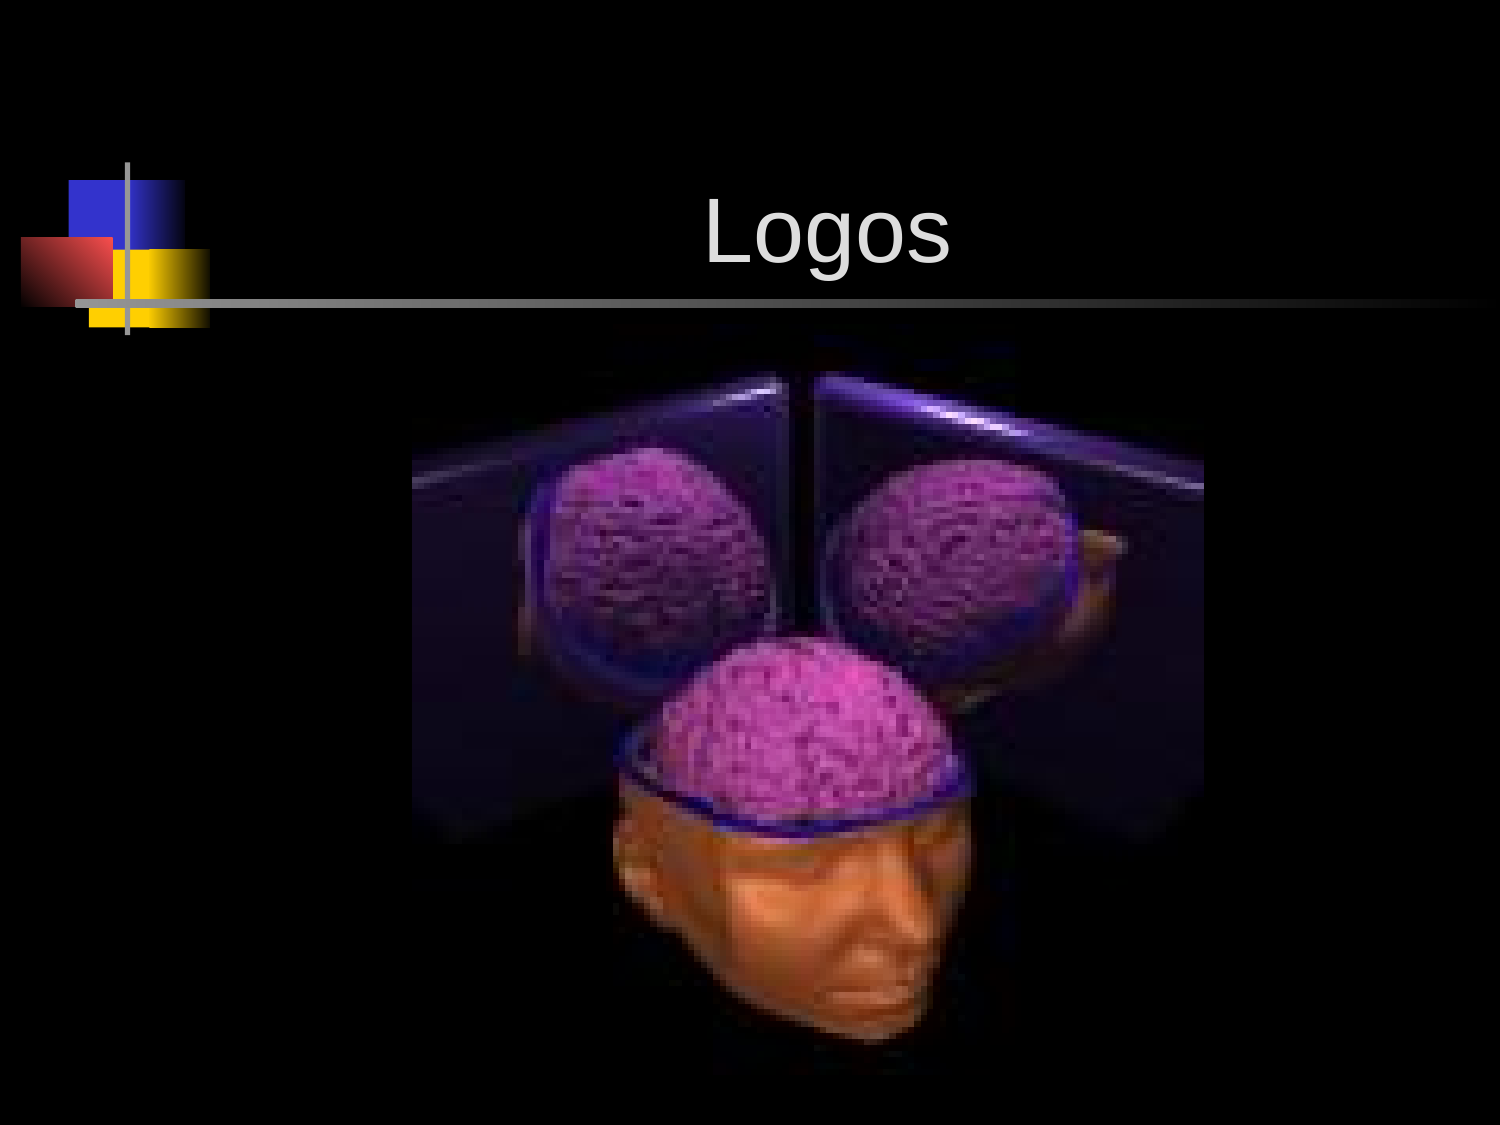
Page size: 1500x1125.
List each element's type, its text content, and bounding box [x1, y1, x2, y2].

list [412, 324, 1204, 1076]
title Logos [188, 101, 1468, 289]
